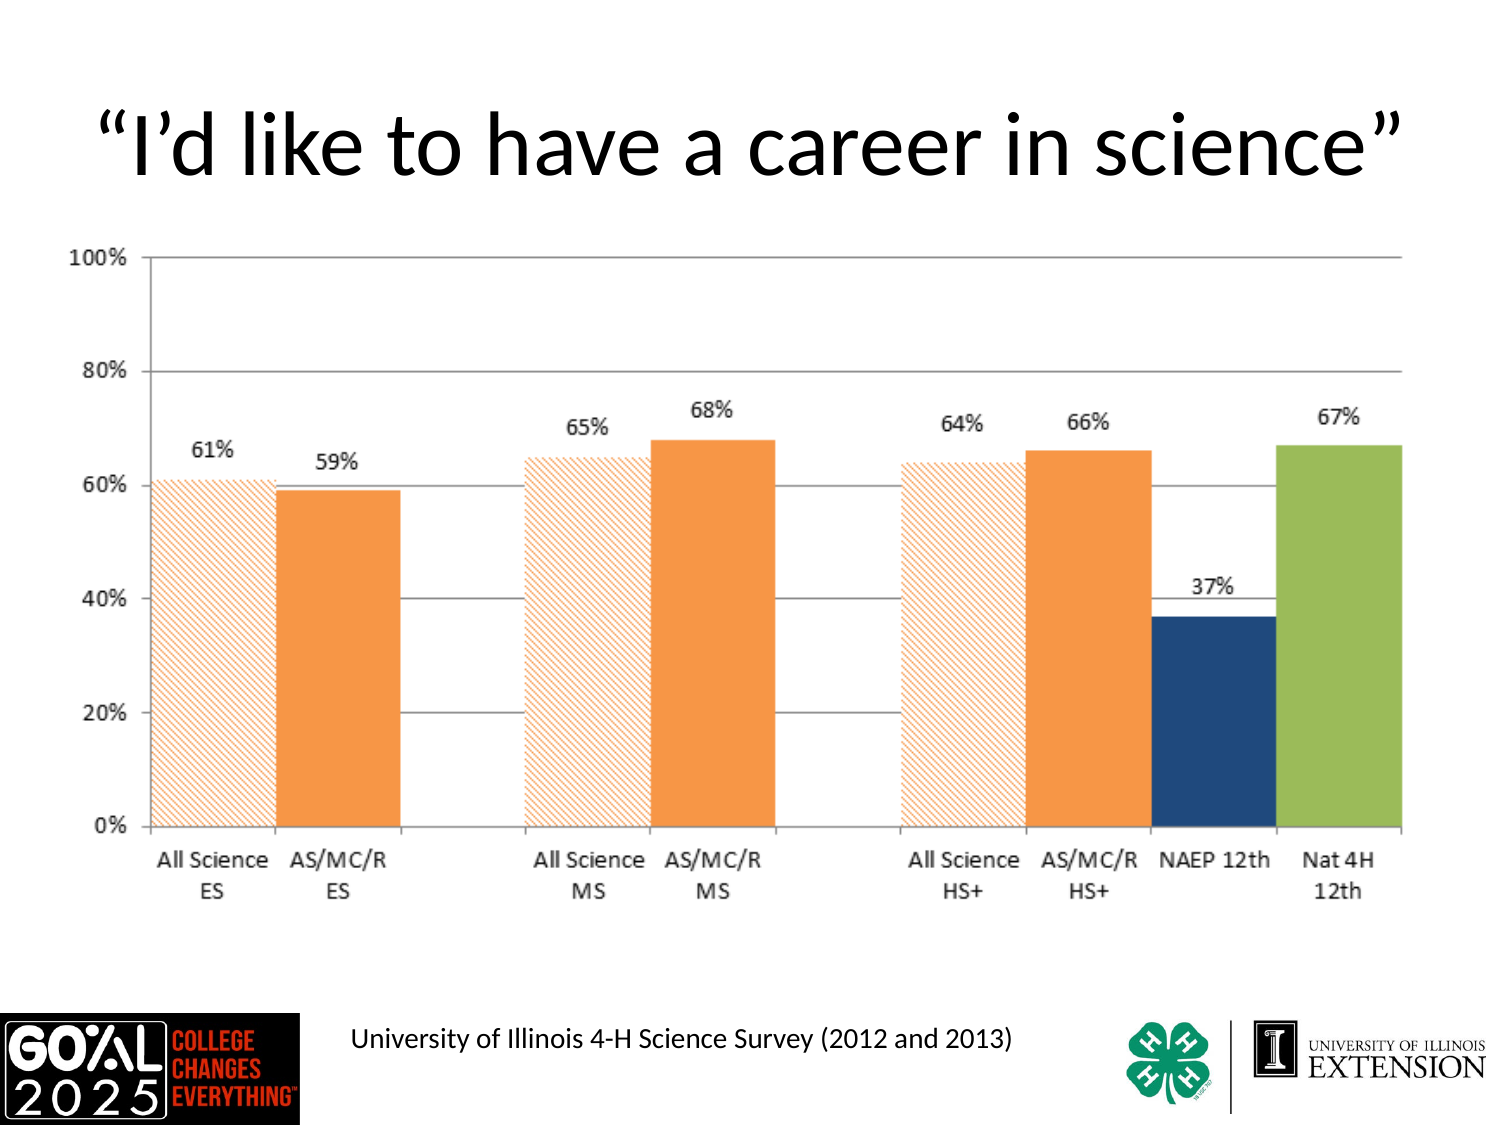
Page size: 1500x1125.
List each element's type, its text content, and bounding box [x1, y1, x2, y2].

picture [63, 224, 1426, 913]
title “I’d like to have a career in science” [75, 45, 1425, 224]
picture [1112, 1013, 1500, 1114]
picture [0, 1013, 300, 1125]
text_box University of Illinois 4-H Science Survey (2012 and 2013) [335, 1011, 1299, 1062]
